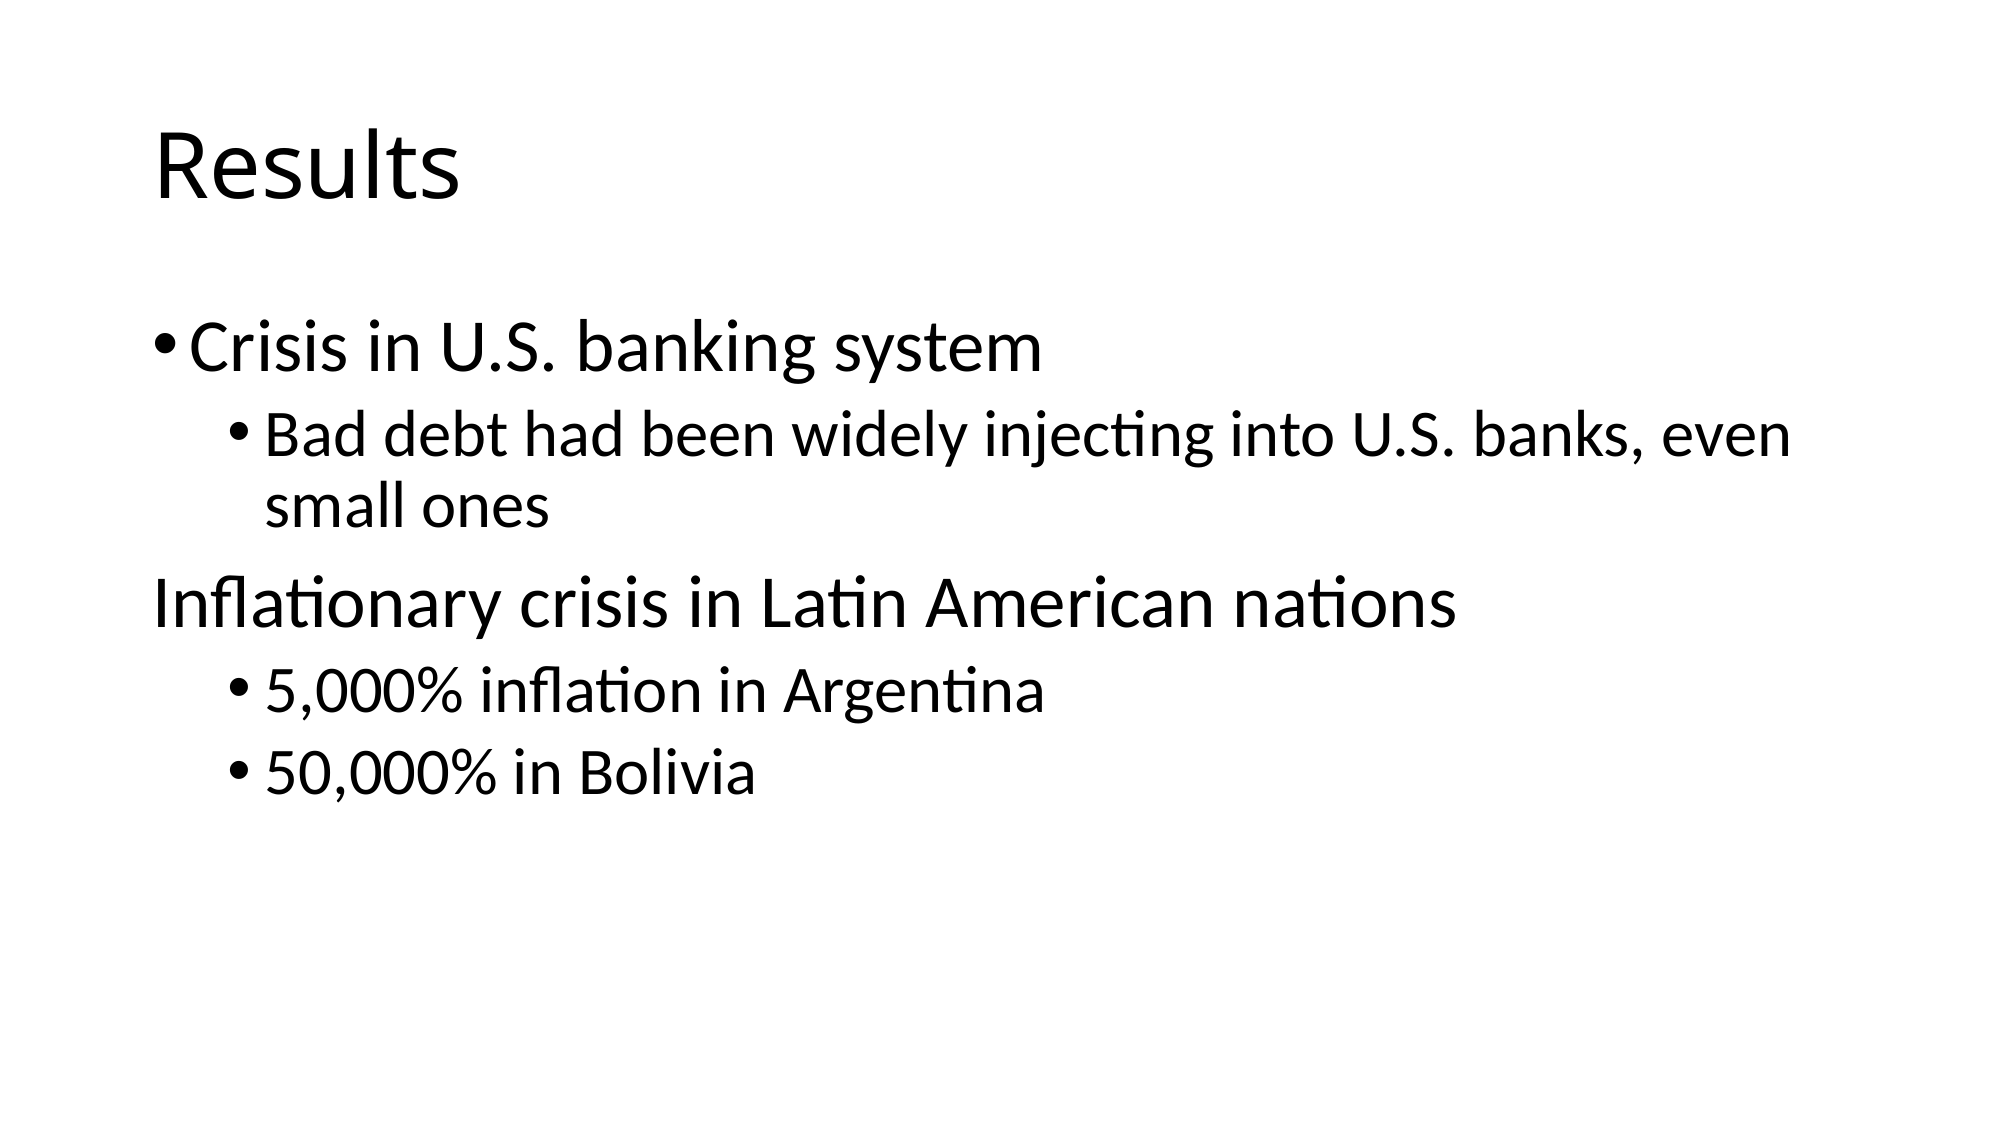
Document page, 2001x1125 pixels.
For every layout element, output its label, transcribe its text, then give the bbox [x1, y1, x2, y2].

list Crisis in U.S. banking system Bad debt had been widely injecting into U.S. banks, even small ones Inflationary crisis in Latin American nations 5,000% inflation in Argentina 50,000% in Bolivia [137, 299, 1863, 1014]
title Results [137, 59, 1863, 278]
